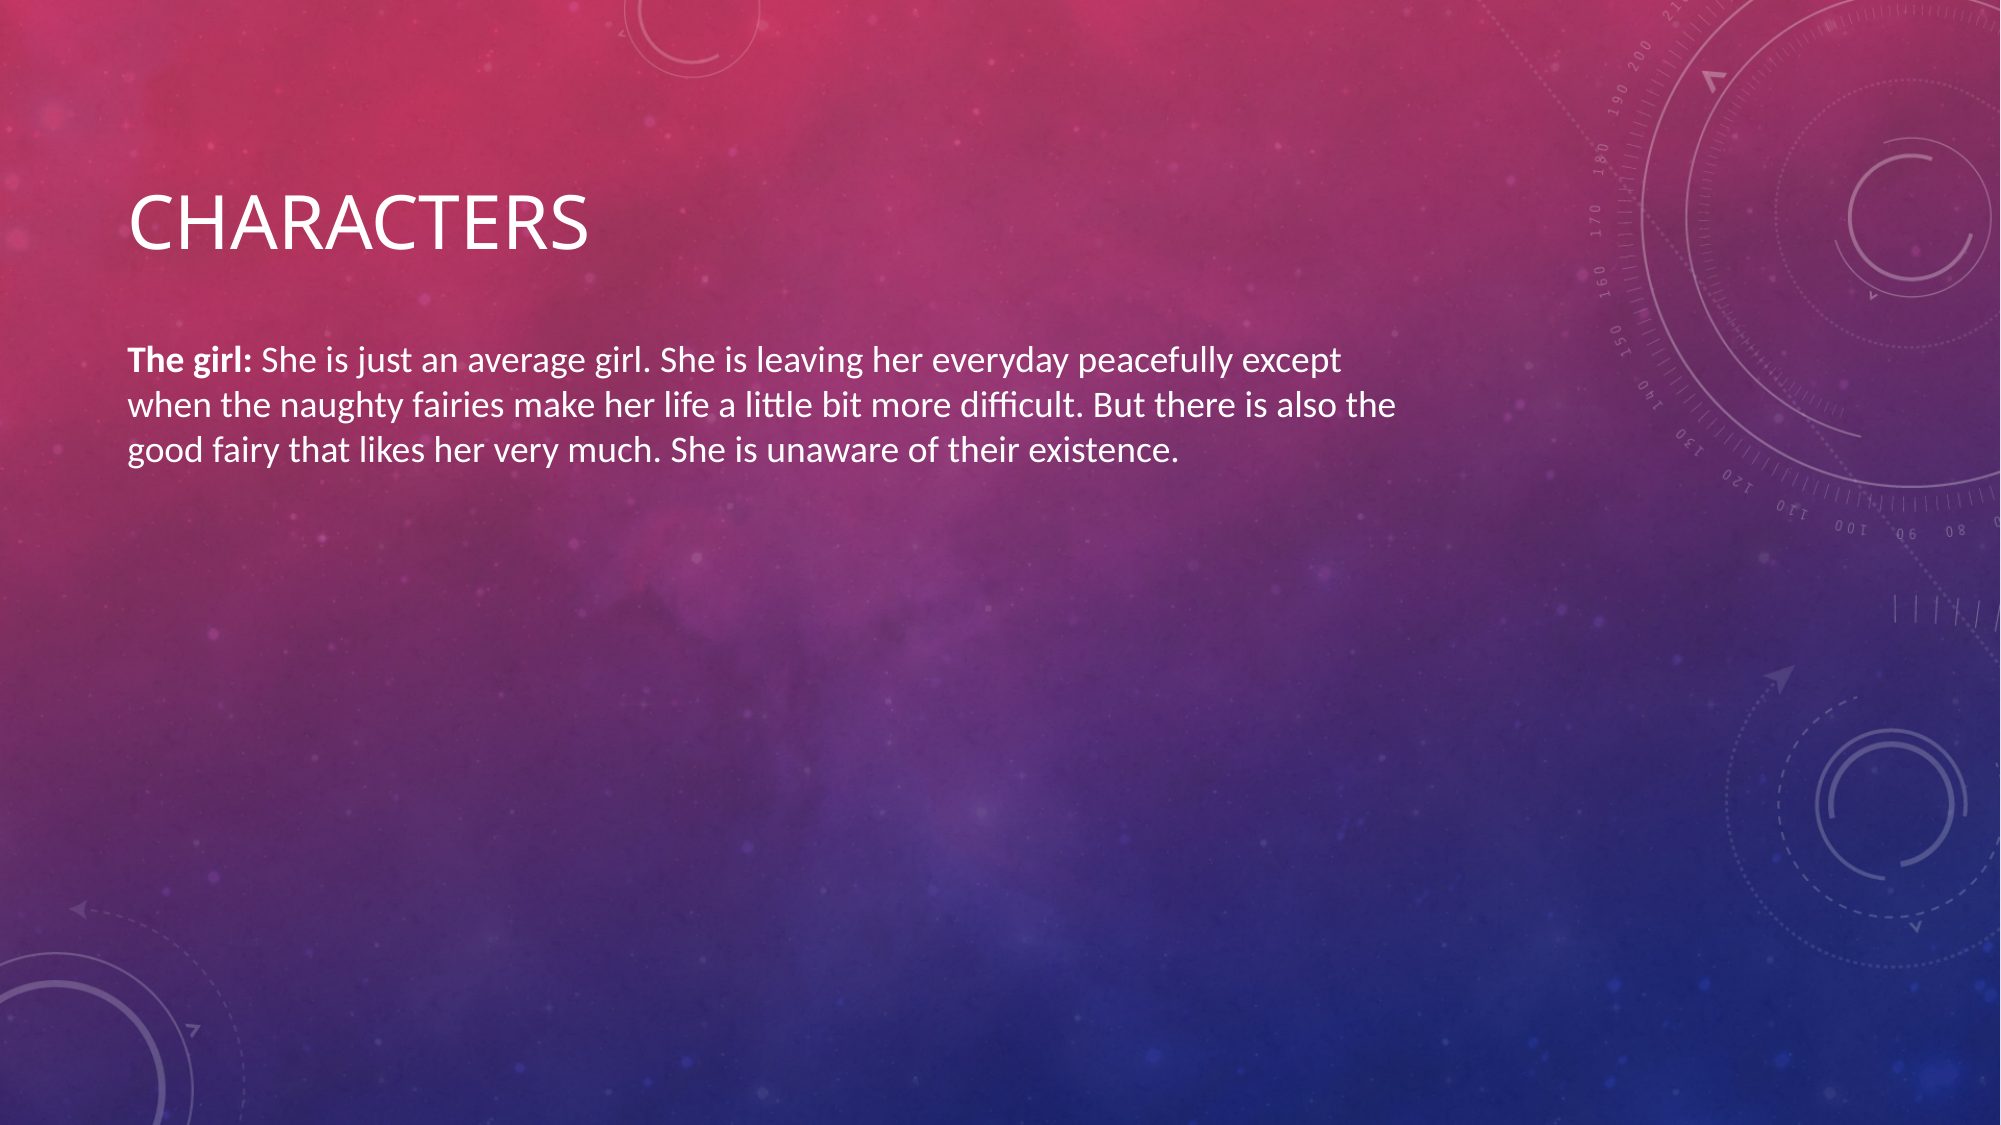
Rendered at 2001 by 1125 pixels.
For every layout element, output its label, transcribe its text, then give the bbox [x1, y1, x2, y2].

text_box The girl: She is just an average girl. She is leaving her everyday peacefully except when the naughty fairies make her life a little bit more difficult. But there is also the good fairy that likes her very much. She is unaware of their existence. [112, 328, 1446, 478]
picture [0, 0, 2001, 1125]
title Characters [112, 99, 1775, 339]
